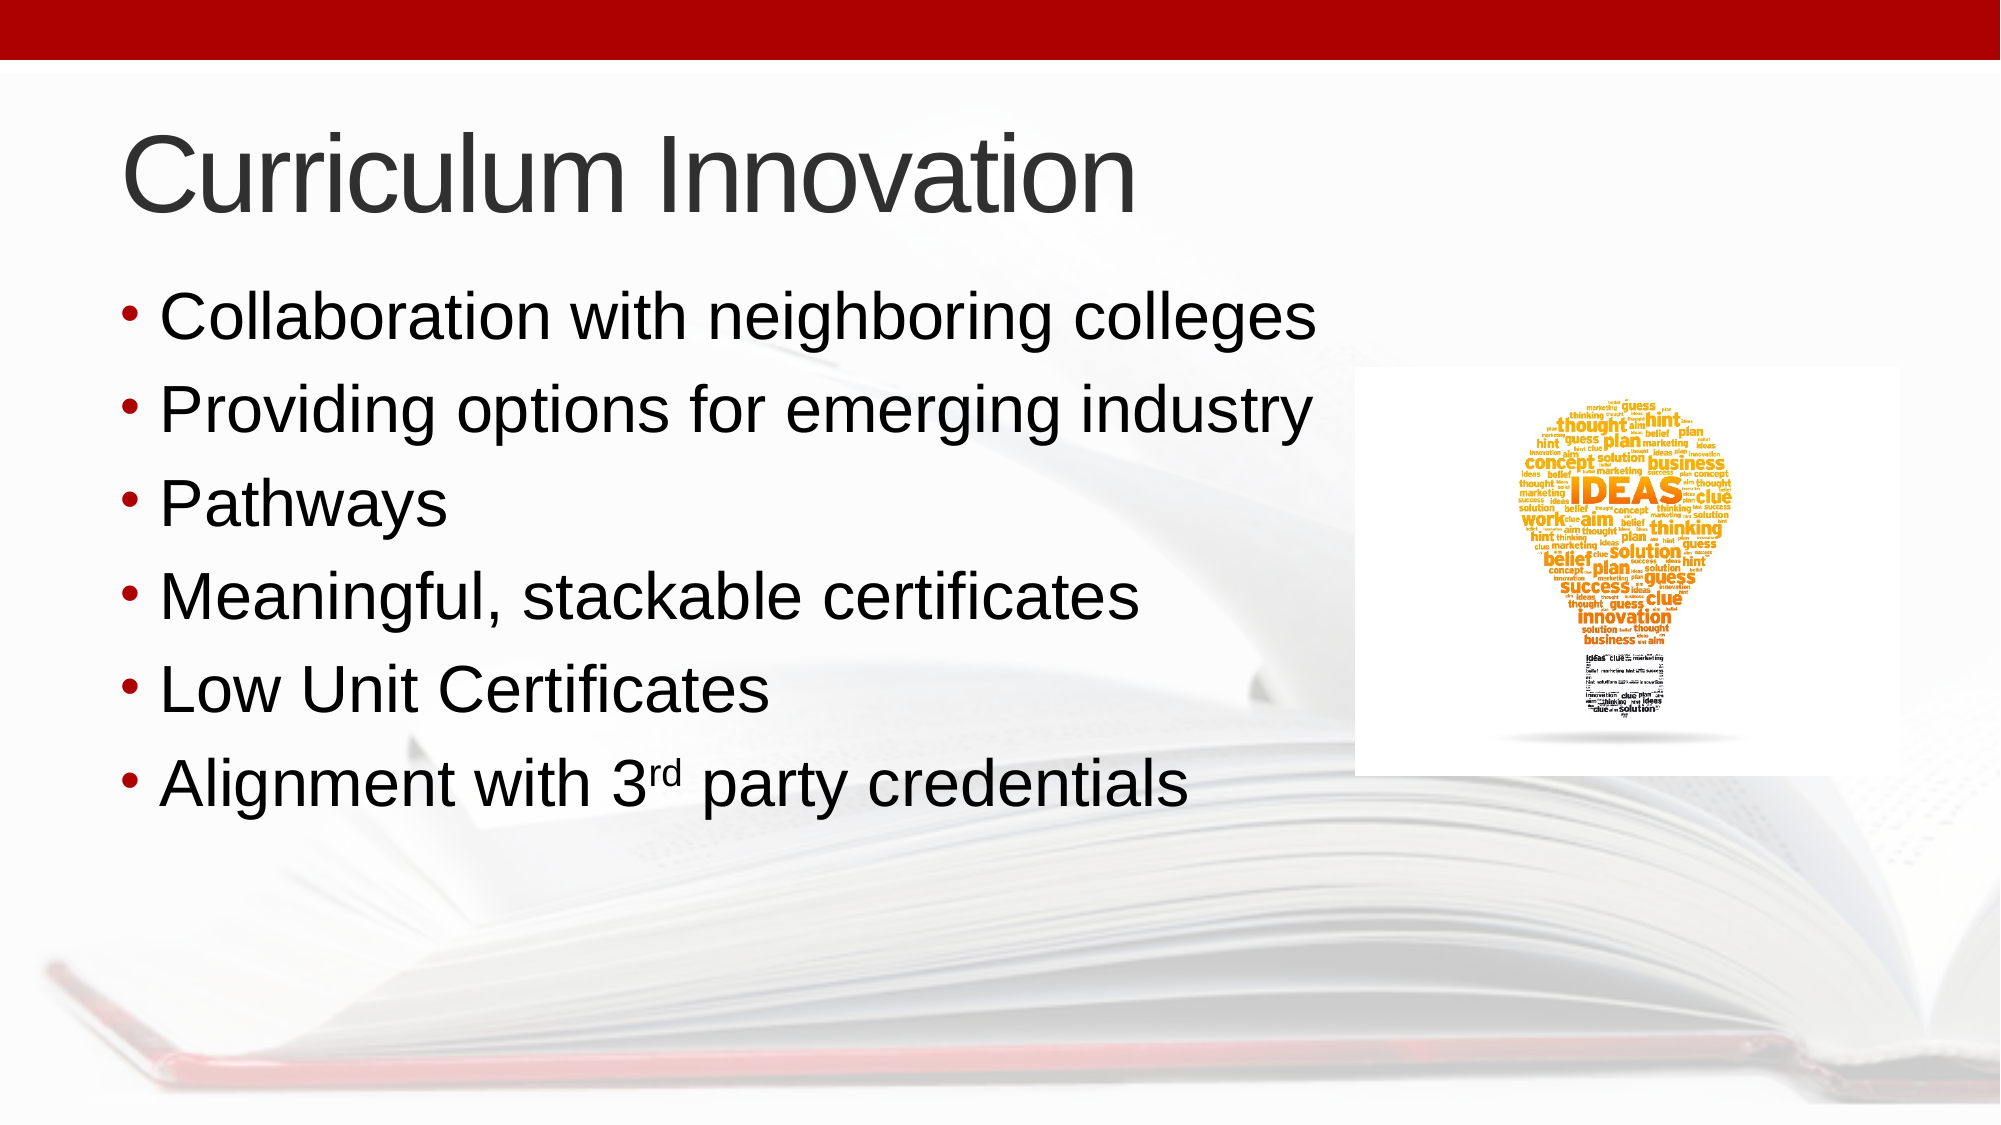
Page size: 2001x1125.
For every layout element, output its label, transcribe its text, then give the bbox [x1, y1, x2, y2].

title Curriculum Innovation [99, 87, 1900, 250]
list Collaboration with neighboring colleges Providing options for emerging industry Pathways Meaningful, stackable certificates Low Unit Certificates Alignment with 3rd party credentials [99, 262, 1900, 1063]
picture [1354, 366, 1901, 777]
